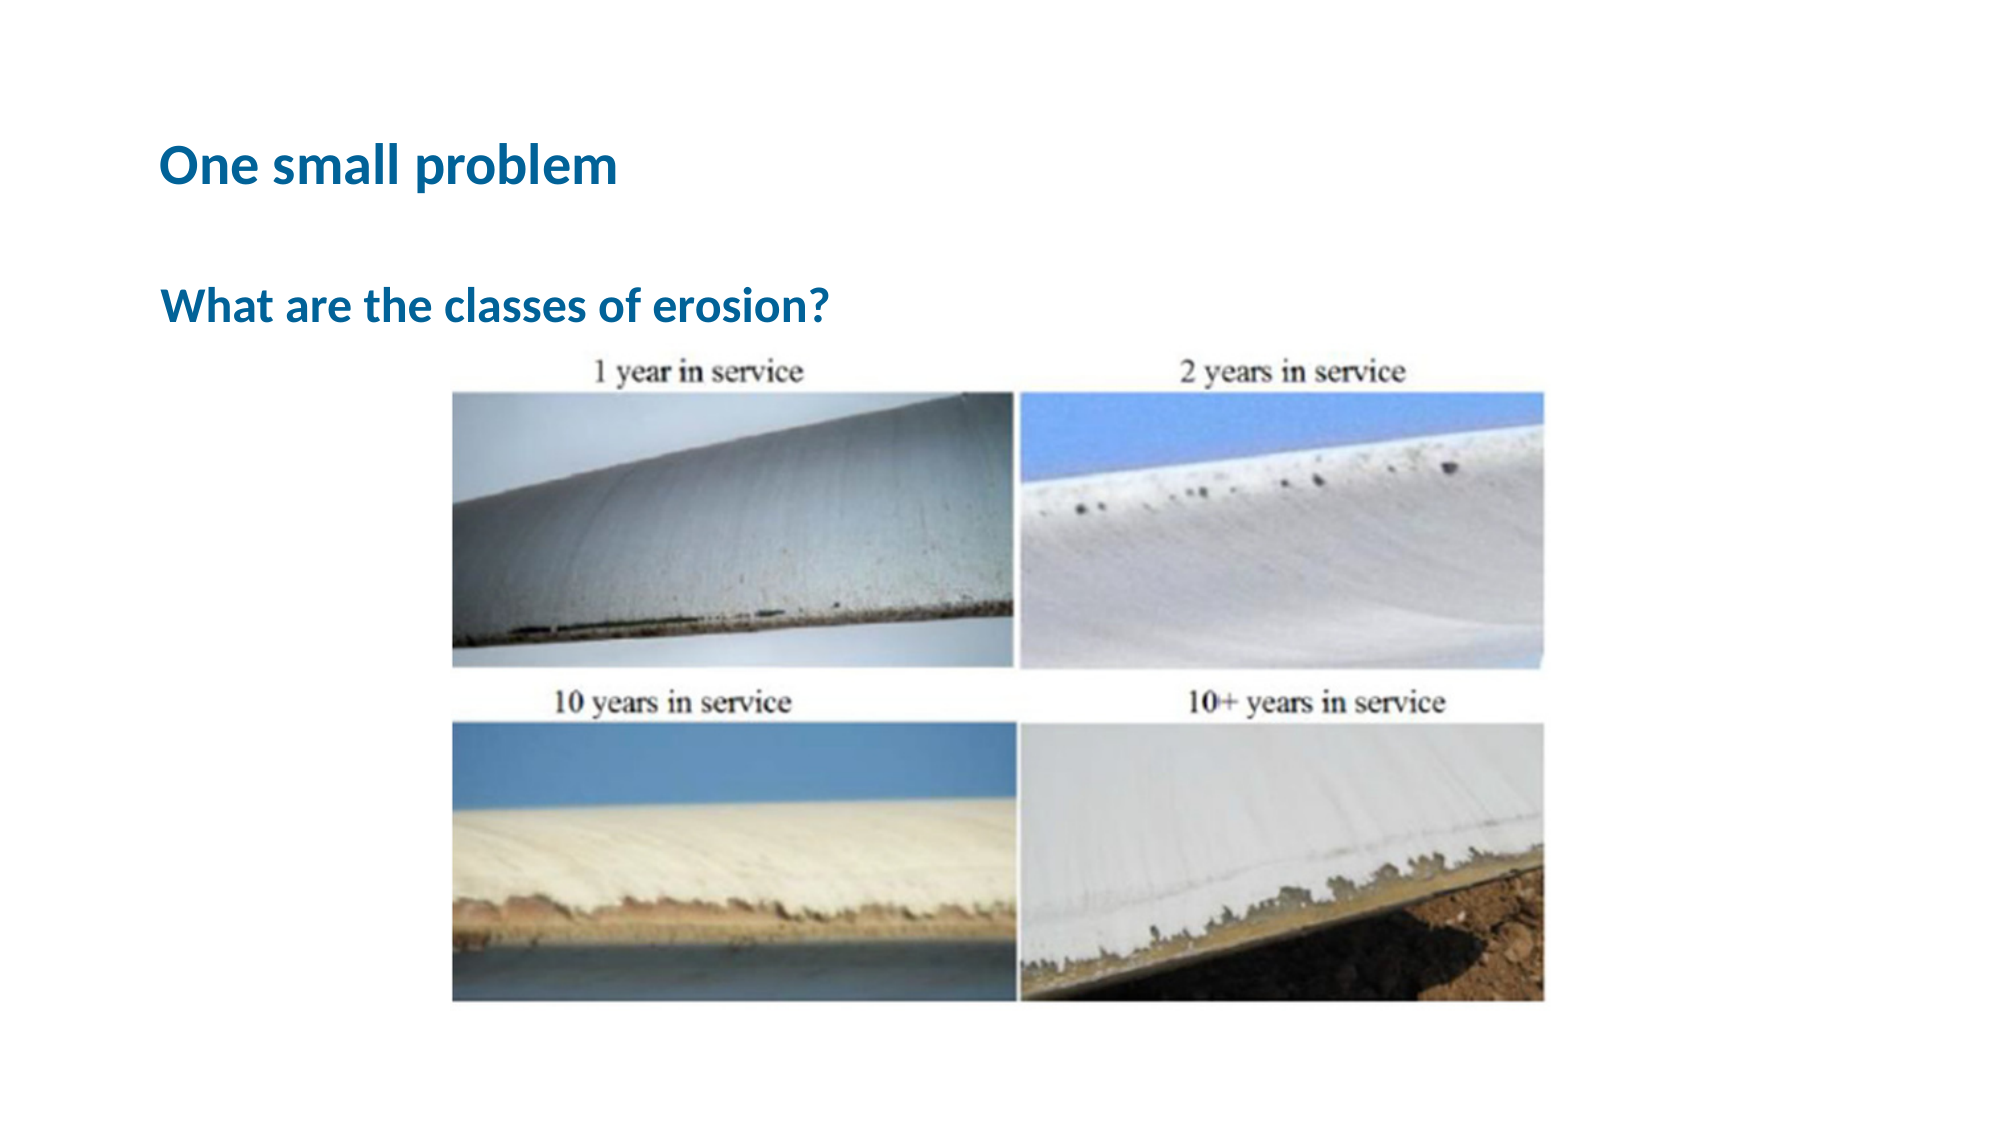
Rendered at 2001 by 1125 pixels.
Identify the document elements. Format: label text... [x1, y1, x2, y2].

picture [450, 333, 1574, 1016]
title One small problem [145, 127, 1880, 203]
list What are the classes of erosion? [145, 286, 1880, 377]
